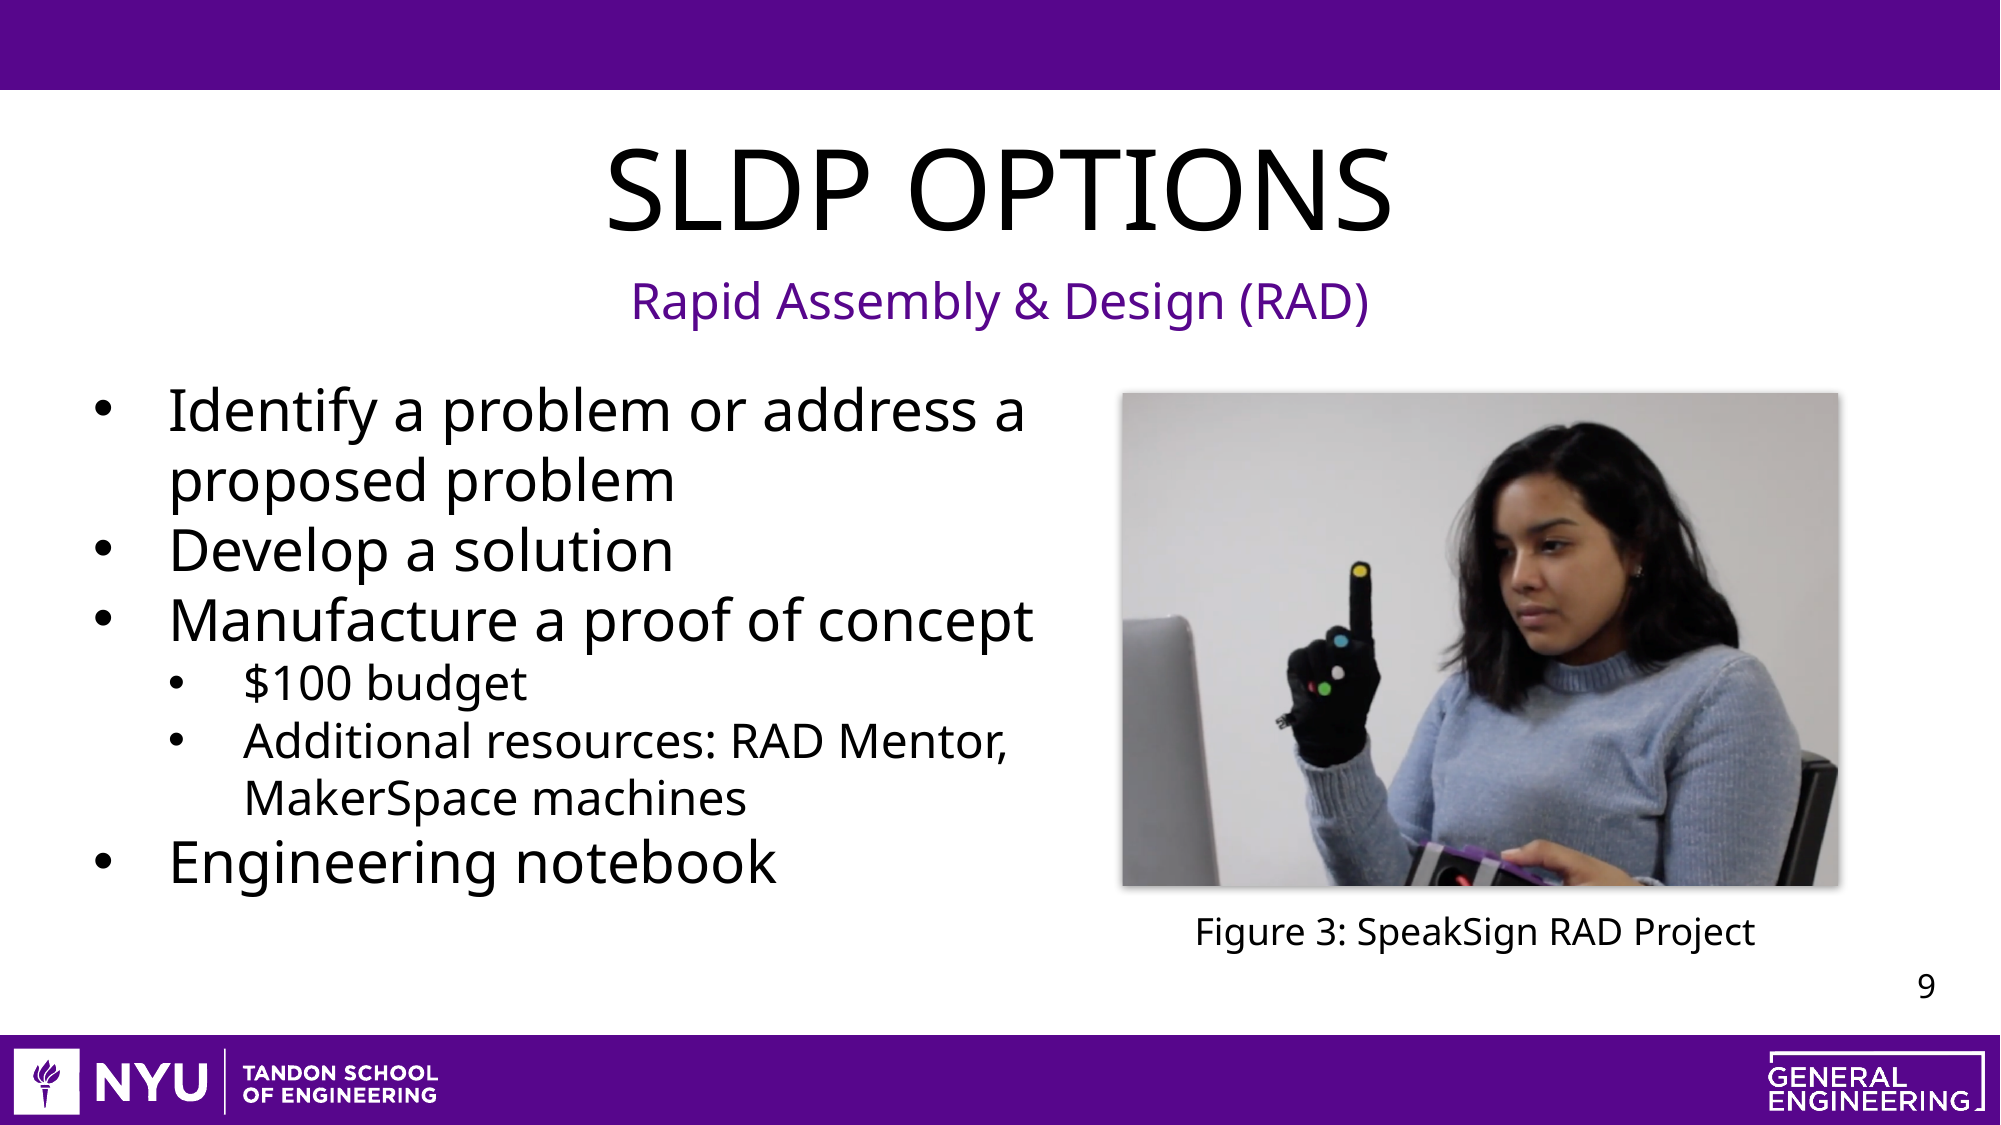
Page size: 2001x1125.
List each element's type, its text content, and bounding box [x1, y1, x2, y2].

text_box [0, 1034, 2000, 1125]
text_box Rapid Assembly & Design (RAD) [615, 262, 1385, 338]
picture [1768, 1051, 1985, 1111]
text_box Identify a problem or address a proposed problem Develop a solution Manufacture a proof of concept $100 budget Additional resources: RAD Mentor, MakerSpace machines Engineering notebook [78, 365, 1094, 1018]
picture [13, 1048, 438, 1115]
text_box SLDP OPTIONS [92, 104, 1908, 263]
text_box 9 [1802, 958, 1951, 1013]
picture [1122, 392, 1839, 886]
text_box Figure 3: SpeakSign RAD Project [1179, 900, 1781, 961]
text_box [0, 0, 2000, 91]
